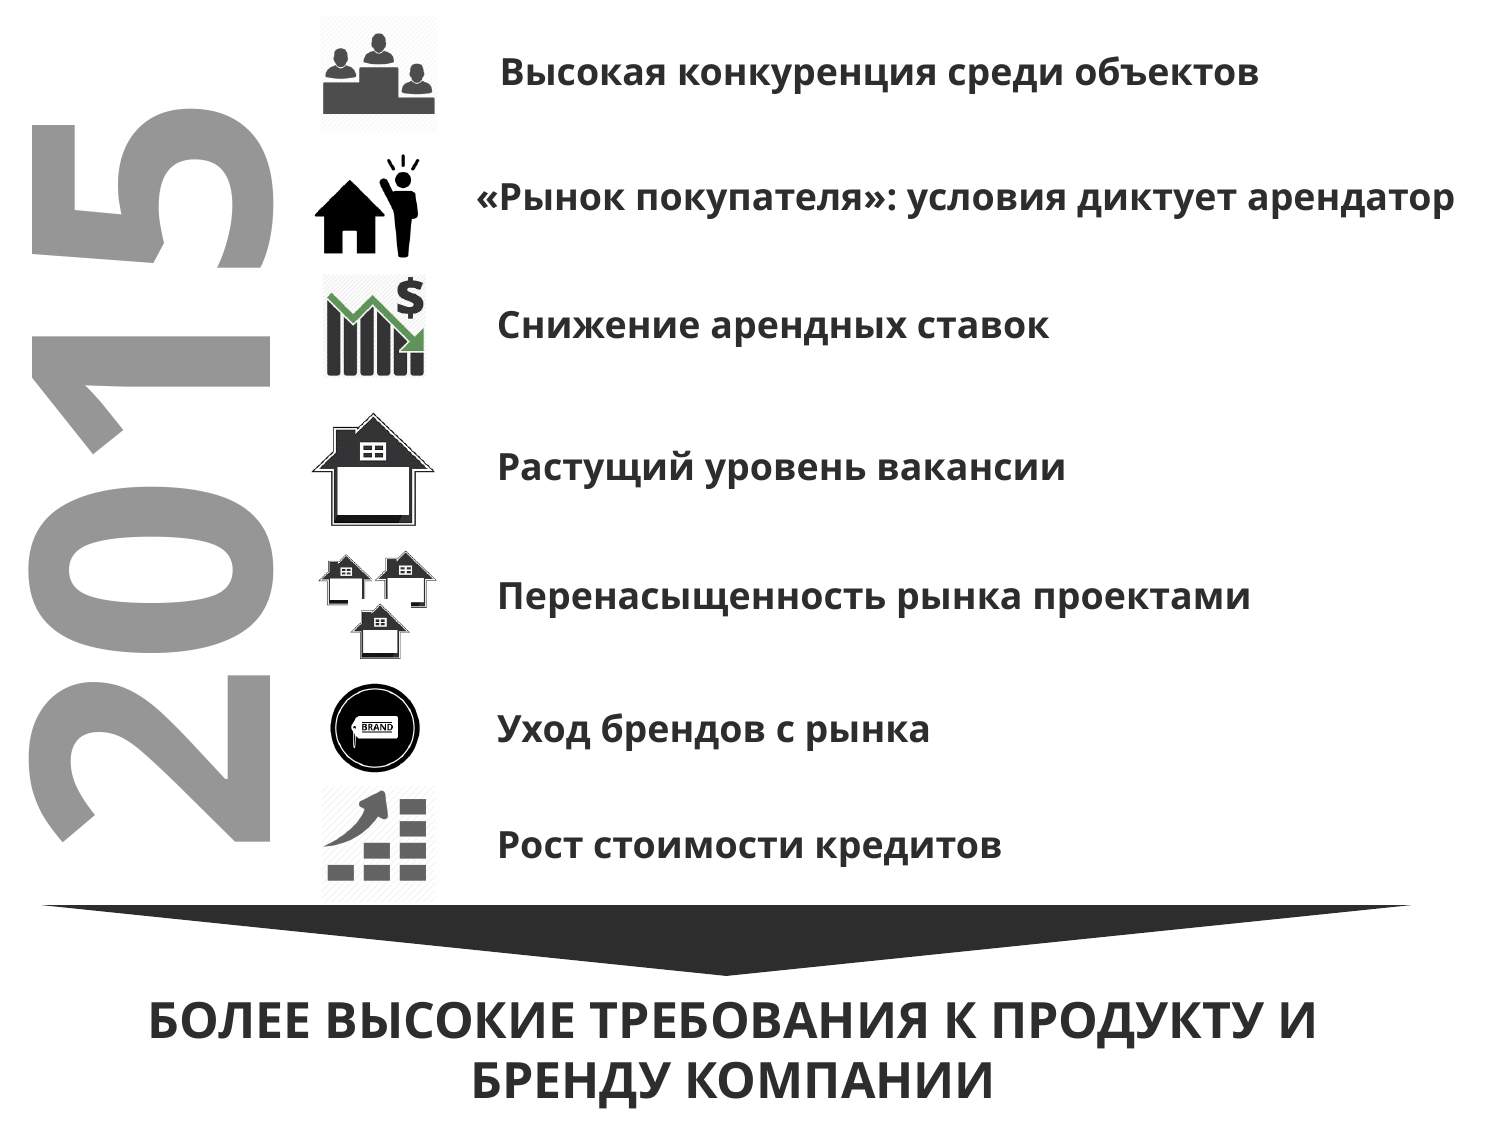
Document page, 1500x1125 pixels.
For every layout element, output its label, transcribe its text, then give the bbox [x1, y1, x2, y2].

picture [307, 404, 438, 534]
picture [323, 274, 426, 378]
picture [316, 546, 438, 662]
text_box Рост стоимости кредитов [482, 813, 1500, 874]
text_box Снижение арендных ставок [482, 293, 1500, 353]
text_box Растущий уровень вакансии [482, 435, 1500, 496]
picture [312, 153, 422, 260]
picture [295, 683, 454, 774]
text_box «Рынок покупателя»: условия диктует арендатор [461, 165, 1500, 226]
text_box Перенасыщенность рынка проектами [482, 564, 1500, 625]
picture [319, 14, 438, 133]
text_box Уход брендов с рынка [482, 697, 1500, 758]
picture [321, 786, 436, 902]
text_box 2015 [0, 78, 345, 871]
picture [0, 940, 1459, 1125]
text_box [39, 902, 1414, 938]
text_box Высокая конкуренция среди объектов [484, 40, 1500, 101]
